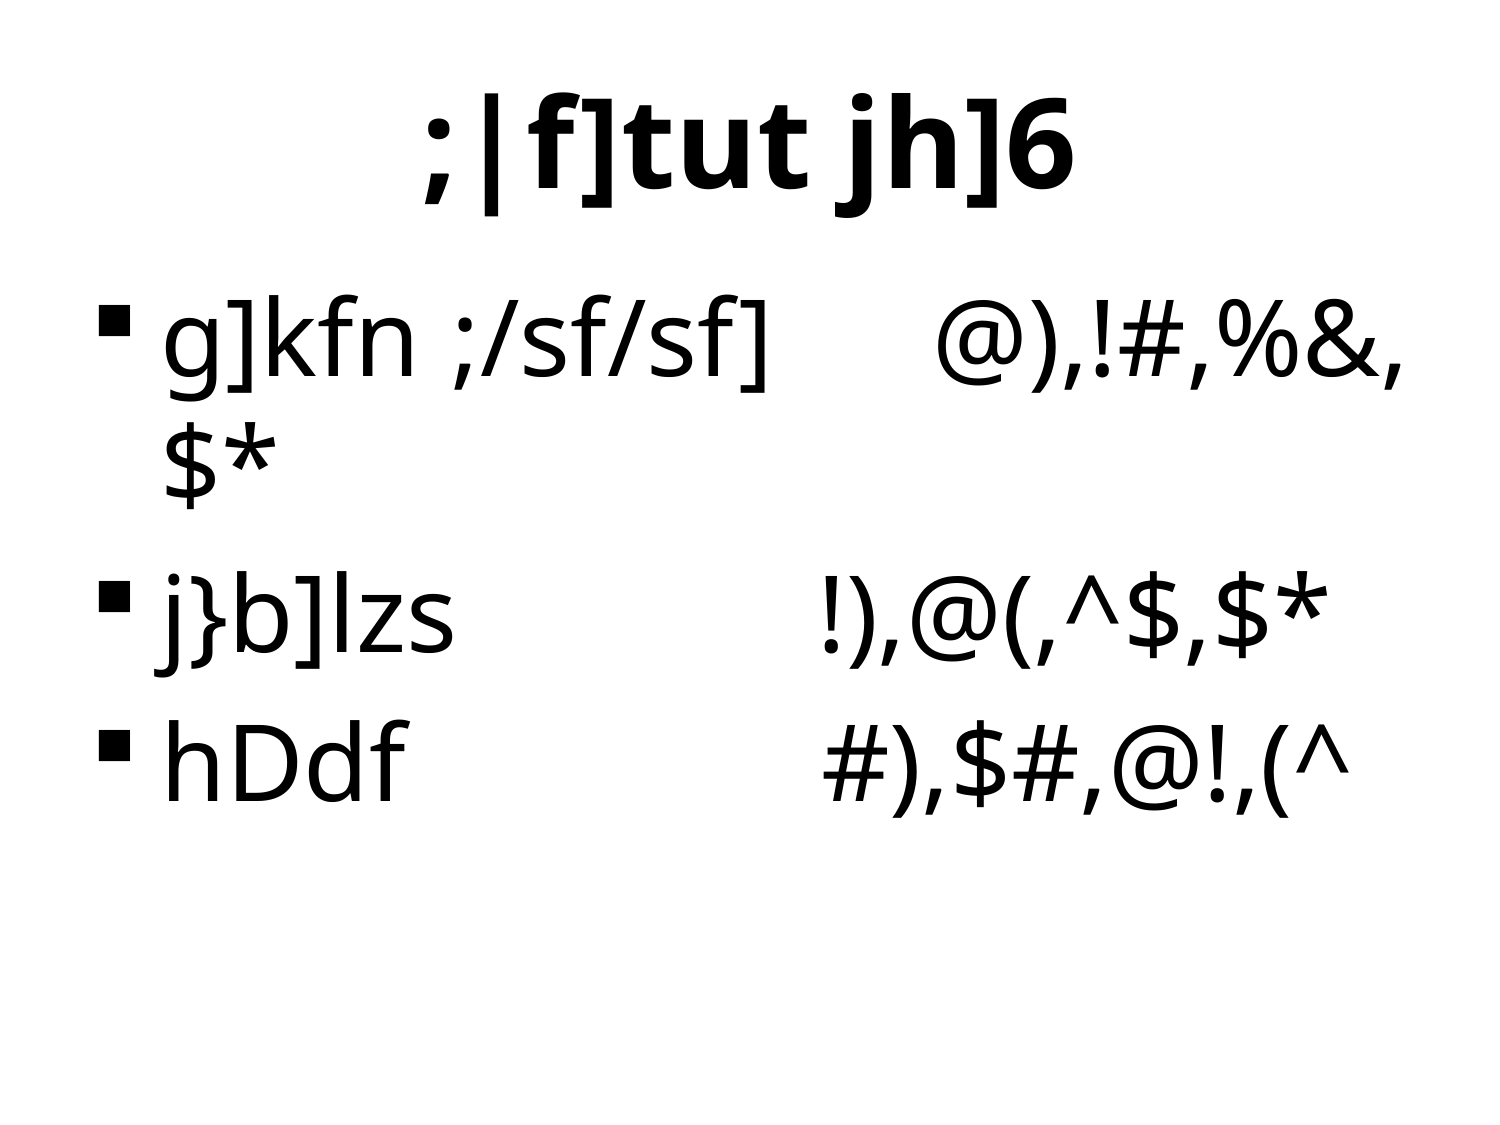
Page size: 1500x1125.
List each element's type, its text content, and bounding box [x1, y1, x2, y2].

list g]kfn ;/sf/sf] @),!#,%&,$* j}b]lzs !),@(,^$,$* hDdf #),$#,@!,(^ [75, 262, 1425, 1005]
title ;|f]tut jh]6 [75, 45, 1425, 233]
